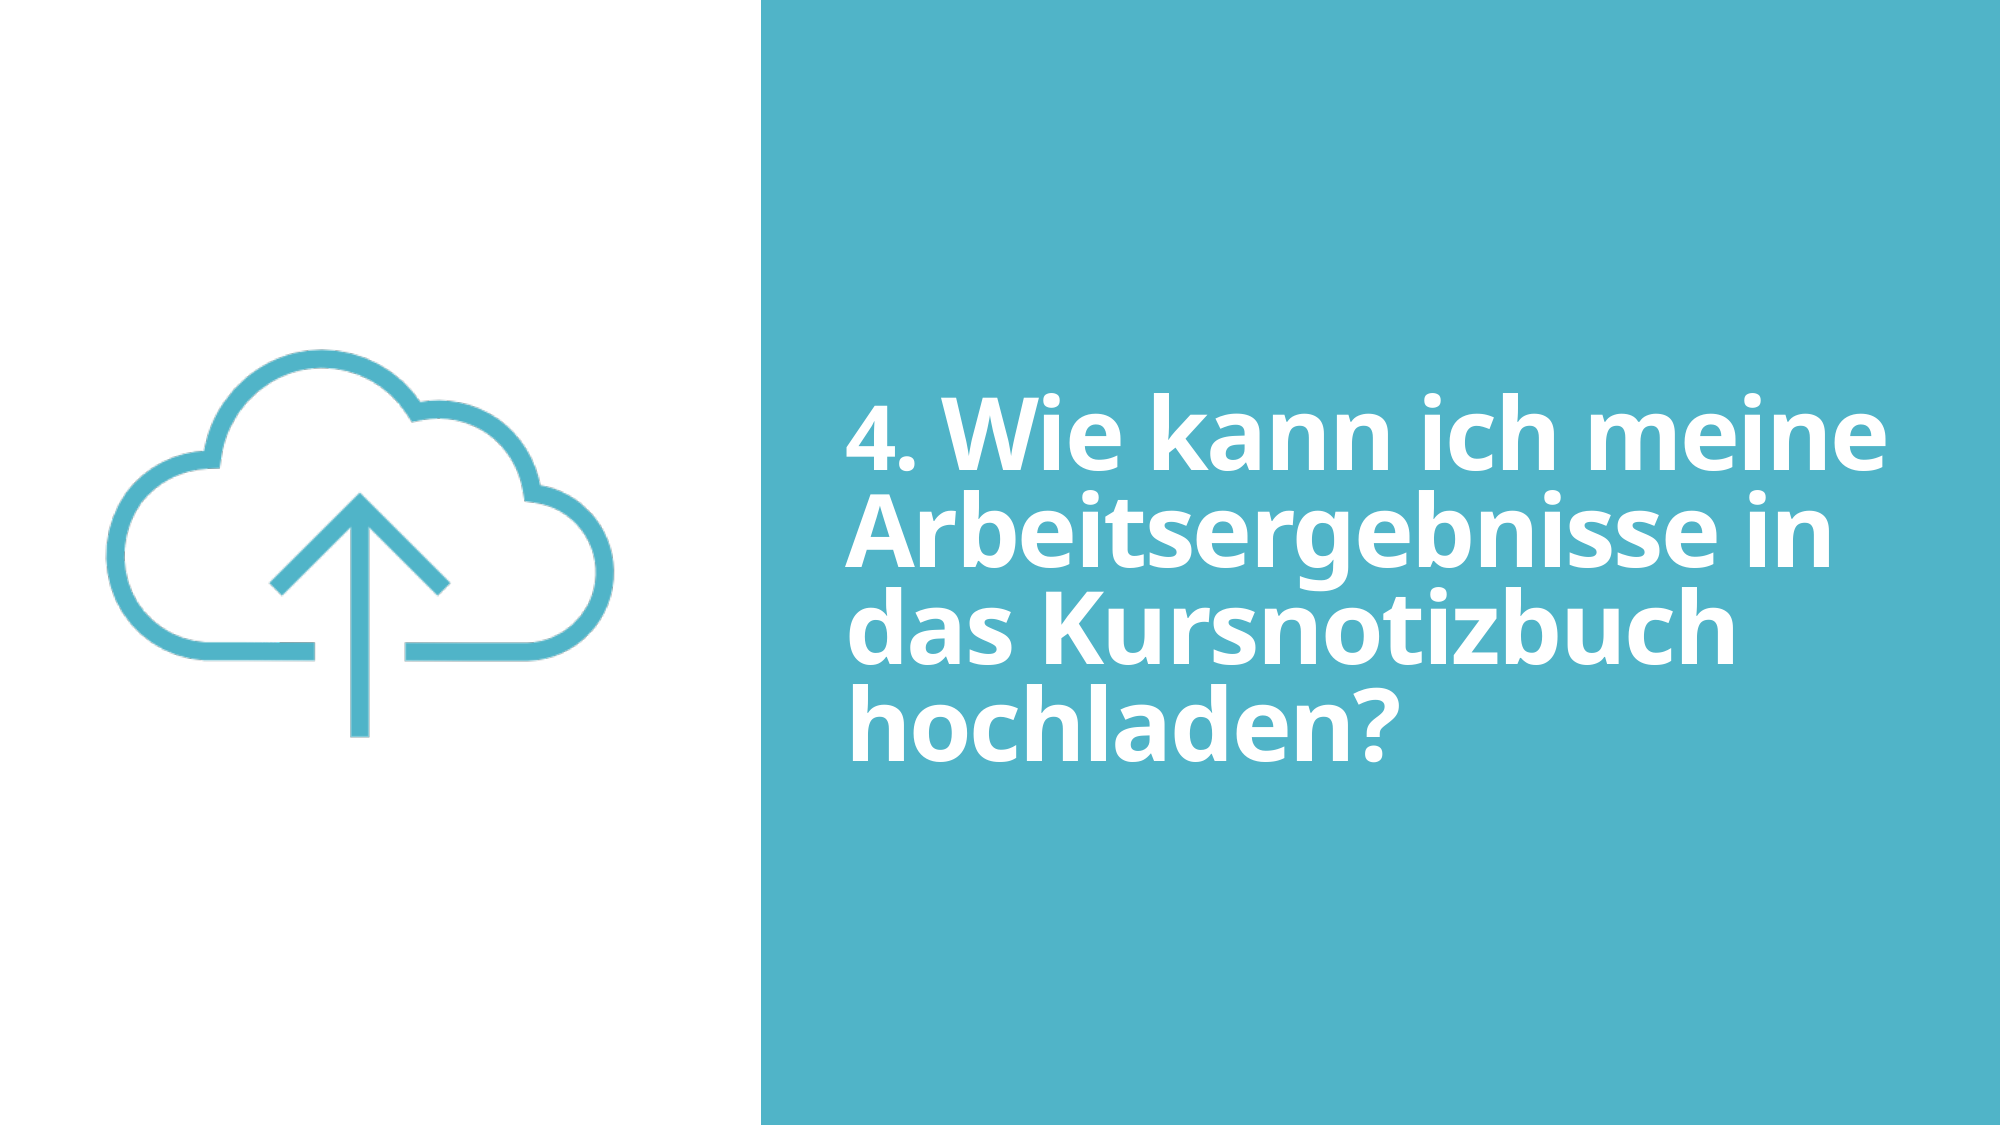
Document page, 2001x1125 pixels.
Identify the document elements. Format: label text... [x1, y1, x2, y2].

picture [99, 282, 621, 805]
text_box [0, 0, 762, 1125]
title 4. Wie kann ich meine Arbeitsergebnisse in das Kursnotizbuch hochladen? [830, 238, 1915, 789]
text_box [762, 0, 2000, 1125]
